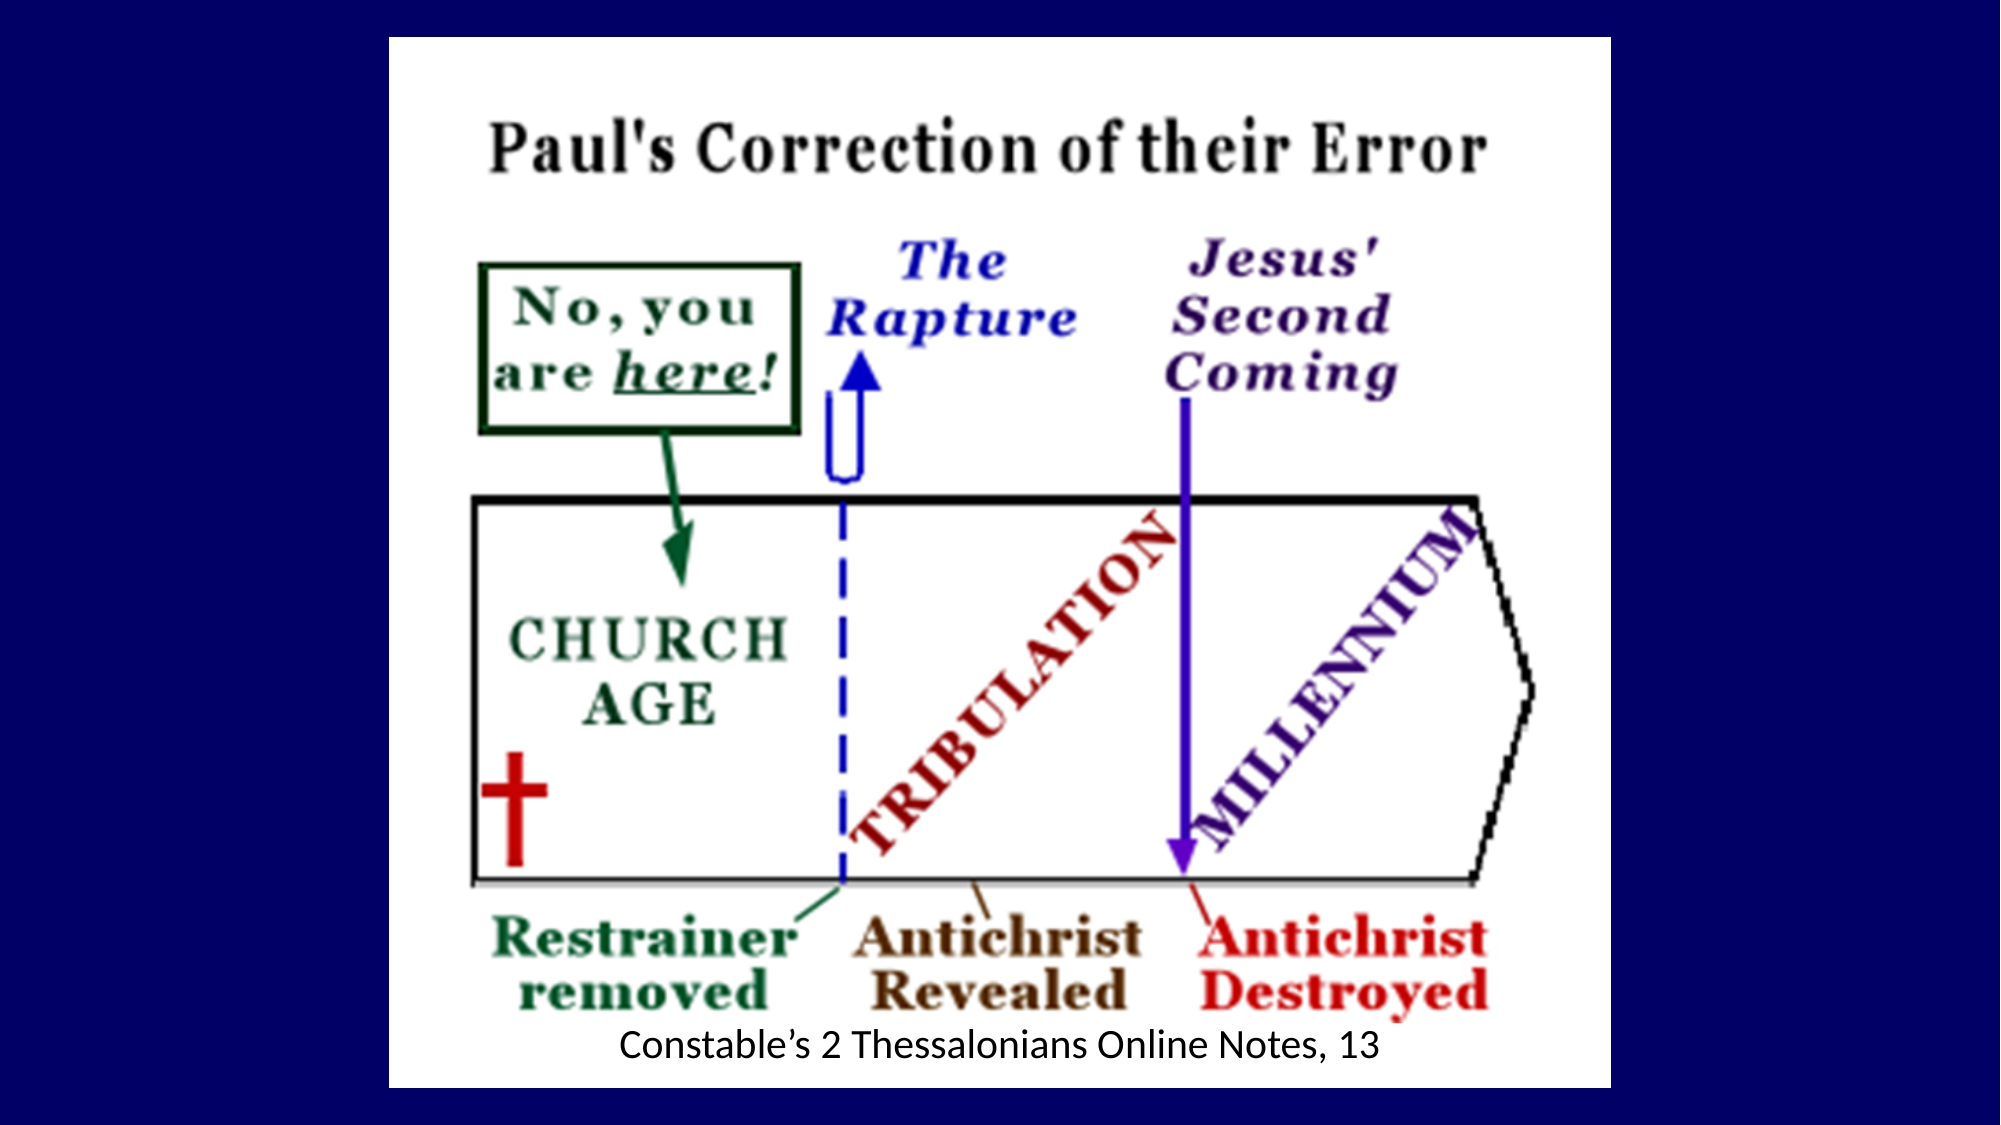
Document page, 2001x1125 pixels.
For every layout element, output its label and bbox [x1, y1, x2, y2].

picture [389, 37, 1611, 1088]
